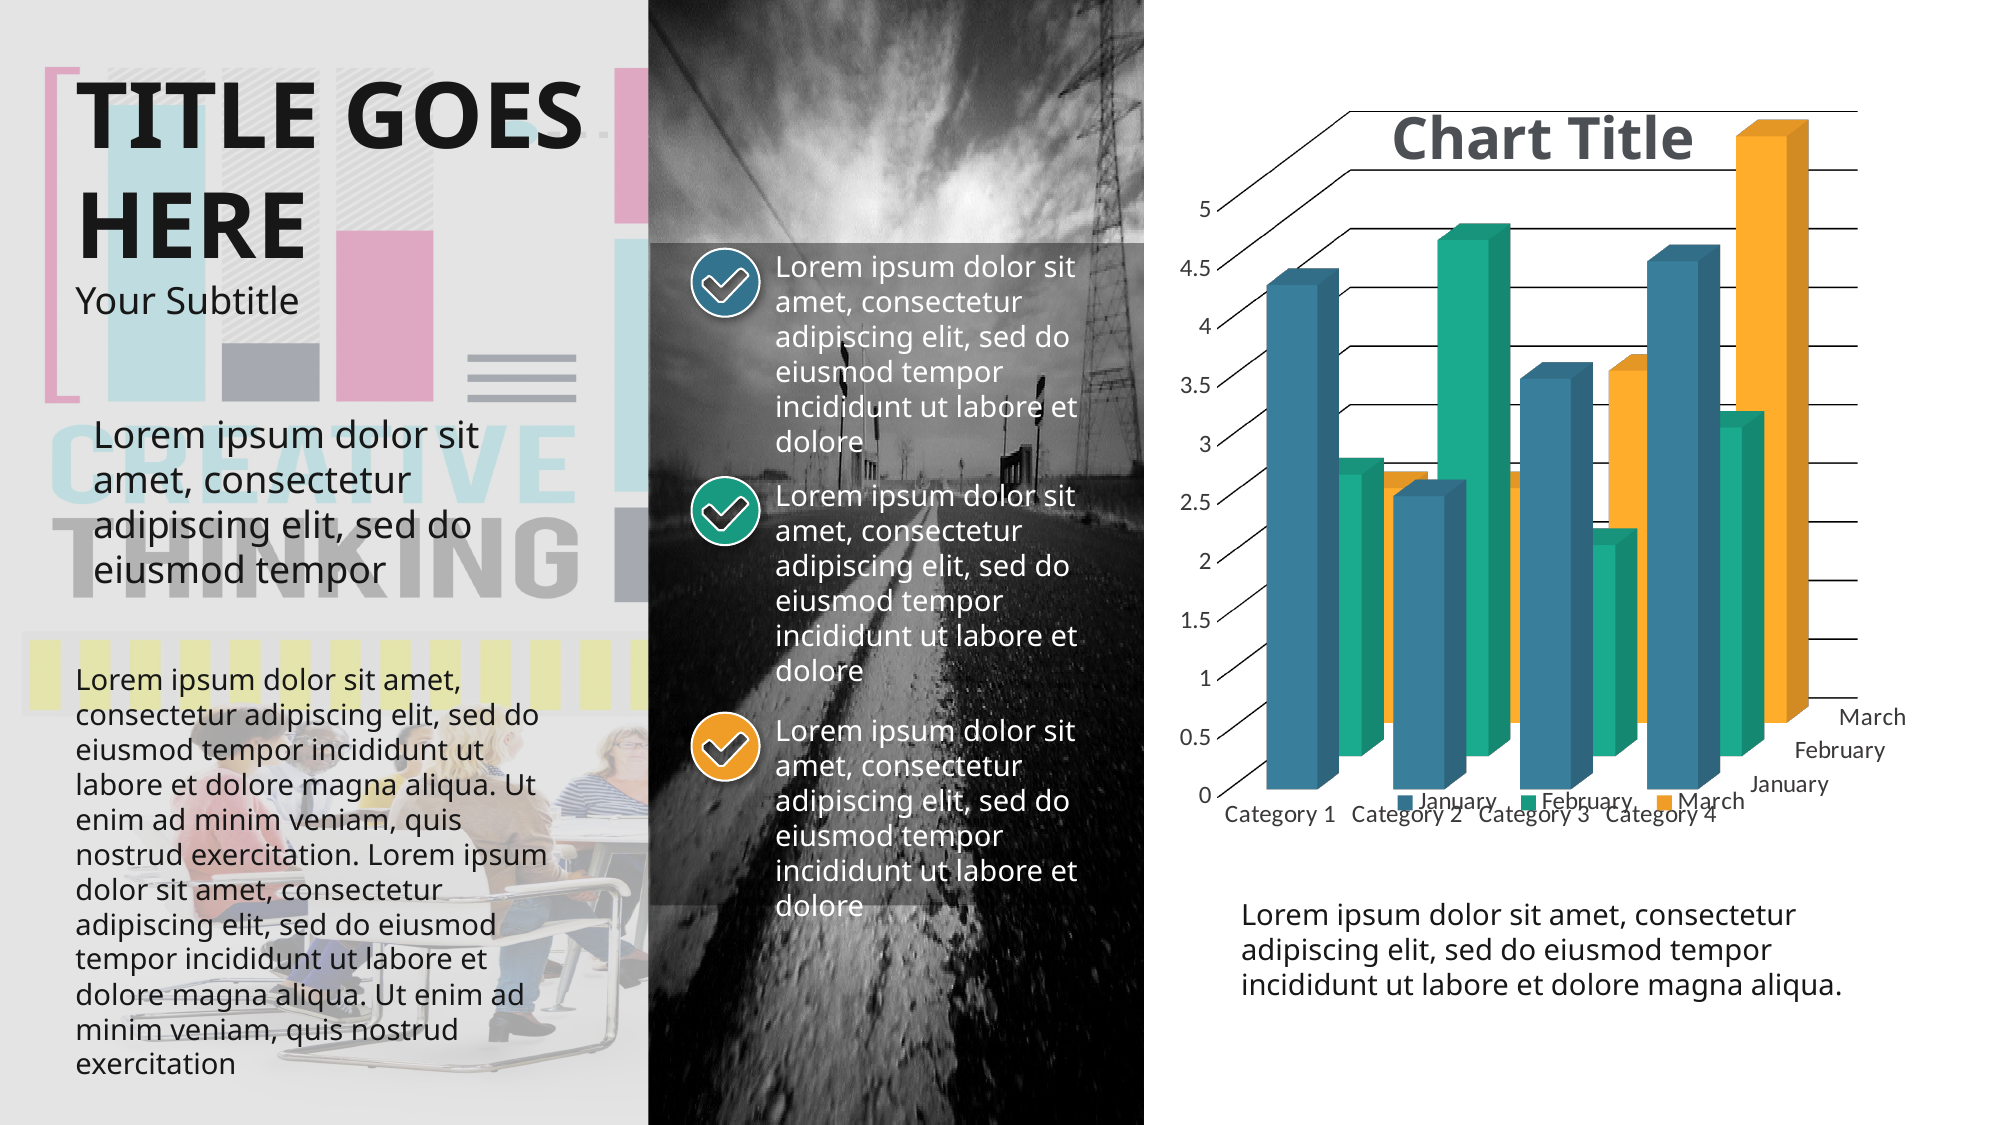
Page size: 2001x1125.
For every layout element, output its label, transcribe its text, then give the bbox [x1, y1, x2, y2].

text_box Lorem ipsum dolor sit amet, consectetur adipiscing elit, sed do eiusmod tempor incididunt ut labore et dolore magna aliqua. Ut enim ad minim veniam, quis nostrud exercitation. Lorem ipsum dolor sit amet, consectetur adipiscing elit, sed do eiusmod tempor incididunt ut labore et dolore magna aliqua. Ut enim ad minim veniam, quis nostrud exercitation [60, 653, 586, 1125]
text_box [649, 242, 1143, 907]
text_box Lorem ipsum dolor sit amet, consectetur adipiscing elit, sed do eiusmod tempor incididunt ut labore et dolore [775, 712, 1121, 923]
text_box [691, 477, 760, 546]
text_box [1143, 0, 2000, 1125]
text_box TITLE GOES HERE Your Subtitle [60, 49, 649, 330]
text_box Lorem ipsum dolor sit amet, consectetur adipiscing elit, sed do eiusmod tempor incididunt ut labore et dolore [775, 477, 1121, 687]
text_box Lorem ipsum dolor sit amet, consectetur adipiscing elit, sed do eiusmod tempor [78, 404, 604, 599]
chart [1159, 10, 1975, 906]
text_box [647, 0, 1143, 242]
text_box [691, 248, 760, 317]
text_box Lorem ipsum dolor sit amet, consectetur adipiscing elit, sed do eiusmod tempor incididunt ut labore et dolore magna aliqua. [1226, 906, 1909, 1009]
text_box [691, 712, 760, 781]
text_box [647, 330, 1143, 1125]
text_box Lorem ipsum dolor sit amet, consectetur adipiscing elit, sed do eiusmod tempor incididunt ut labore et dolore [775, 248, 1121, 459]
